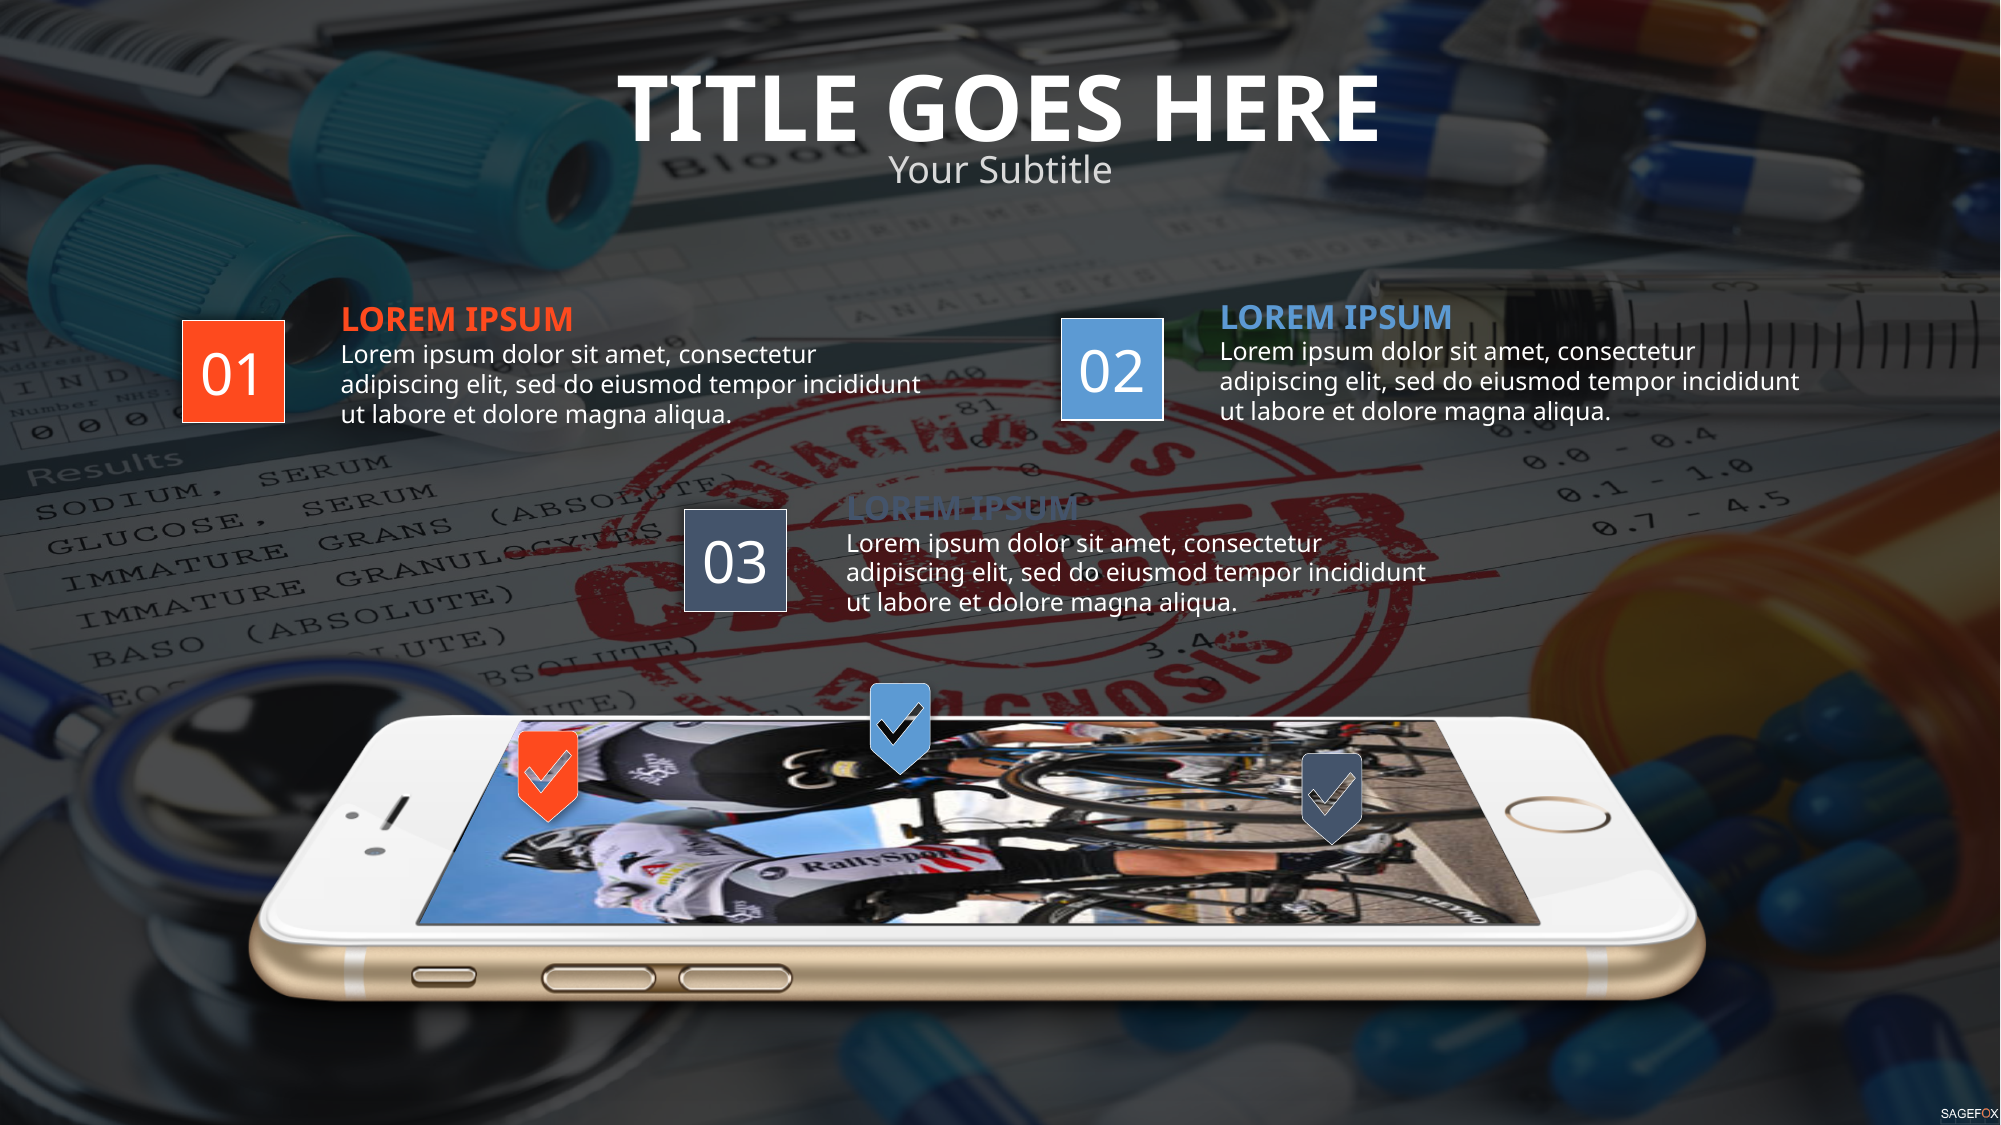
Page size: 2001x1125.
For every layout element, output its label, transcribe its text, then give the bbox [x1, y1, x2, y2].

picture [0, 0, 2001, 1125]
text_box 01 [181, 320, 285, 424]
text_box LOREM IPSUM Lorem ipsum dolor sit amet, consectetur adipiscing elit, sed do eiusmod tempor incididunt ut labore et dolore magna aliqua. [1209, 290, 1815, 431]
text_box 03 [683, 508, 787, 560]
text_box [548, 42, 1452, 199]
text_box LOREM IPSUM Lorem ipsum dolor sit amet, consectetur adipiscing elit, sed do eiusmod tempor incididunt ut labore et dolore magna aliqua. [836, 482, 1442, 560]
text_box LOREM IPSUM Lorem ipsum dolor sit amet, consectetur adipiscing elit, sed do eiusmod tempor incididunt ut labore et dolore magna aliqua. [330, 293, 937, 434]
text_box 02 [1060, 317, 1164, 421]
